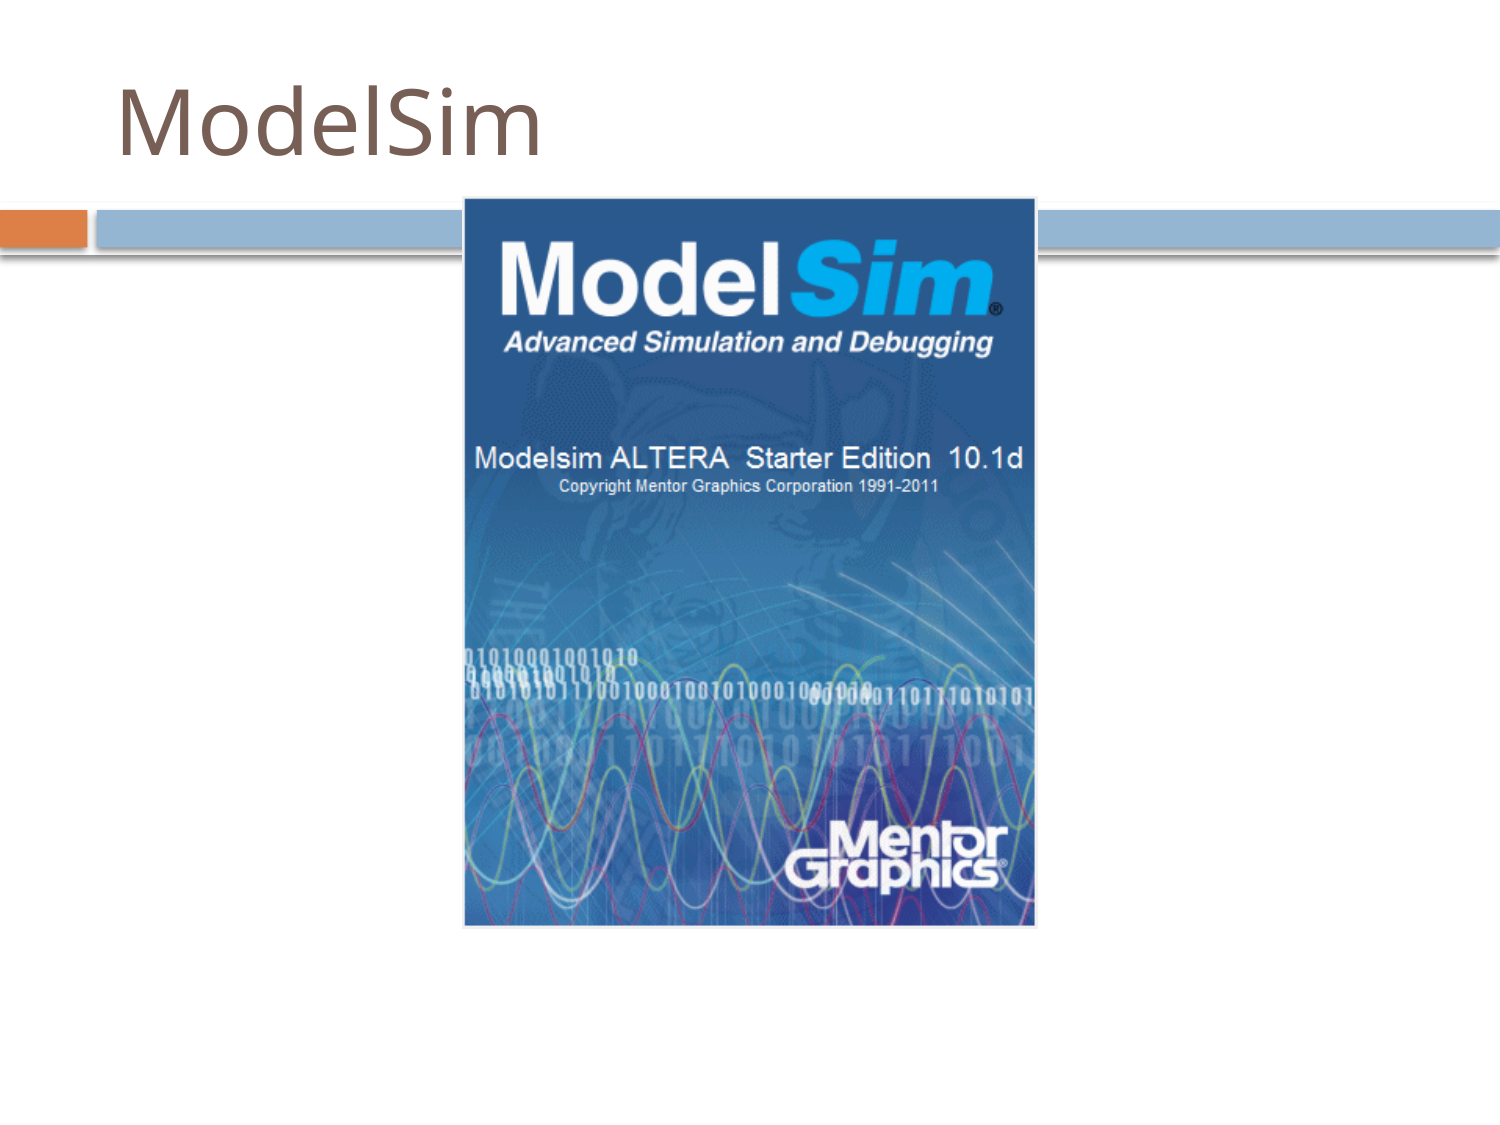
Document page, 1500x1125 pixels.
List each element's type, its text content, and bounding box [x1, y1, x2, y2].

title ModelSim [99, 37, 1438, 200]
picture [462, 196, 1038, 929]
